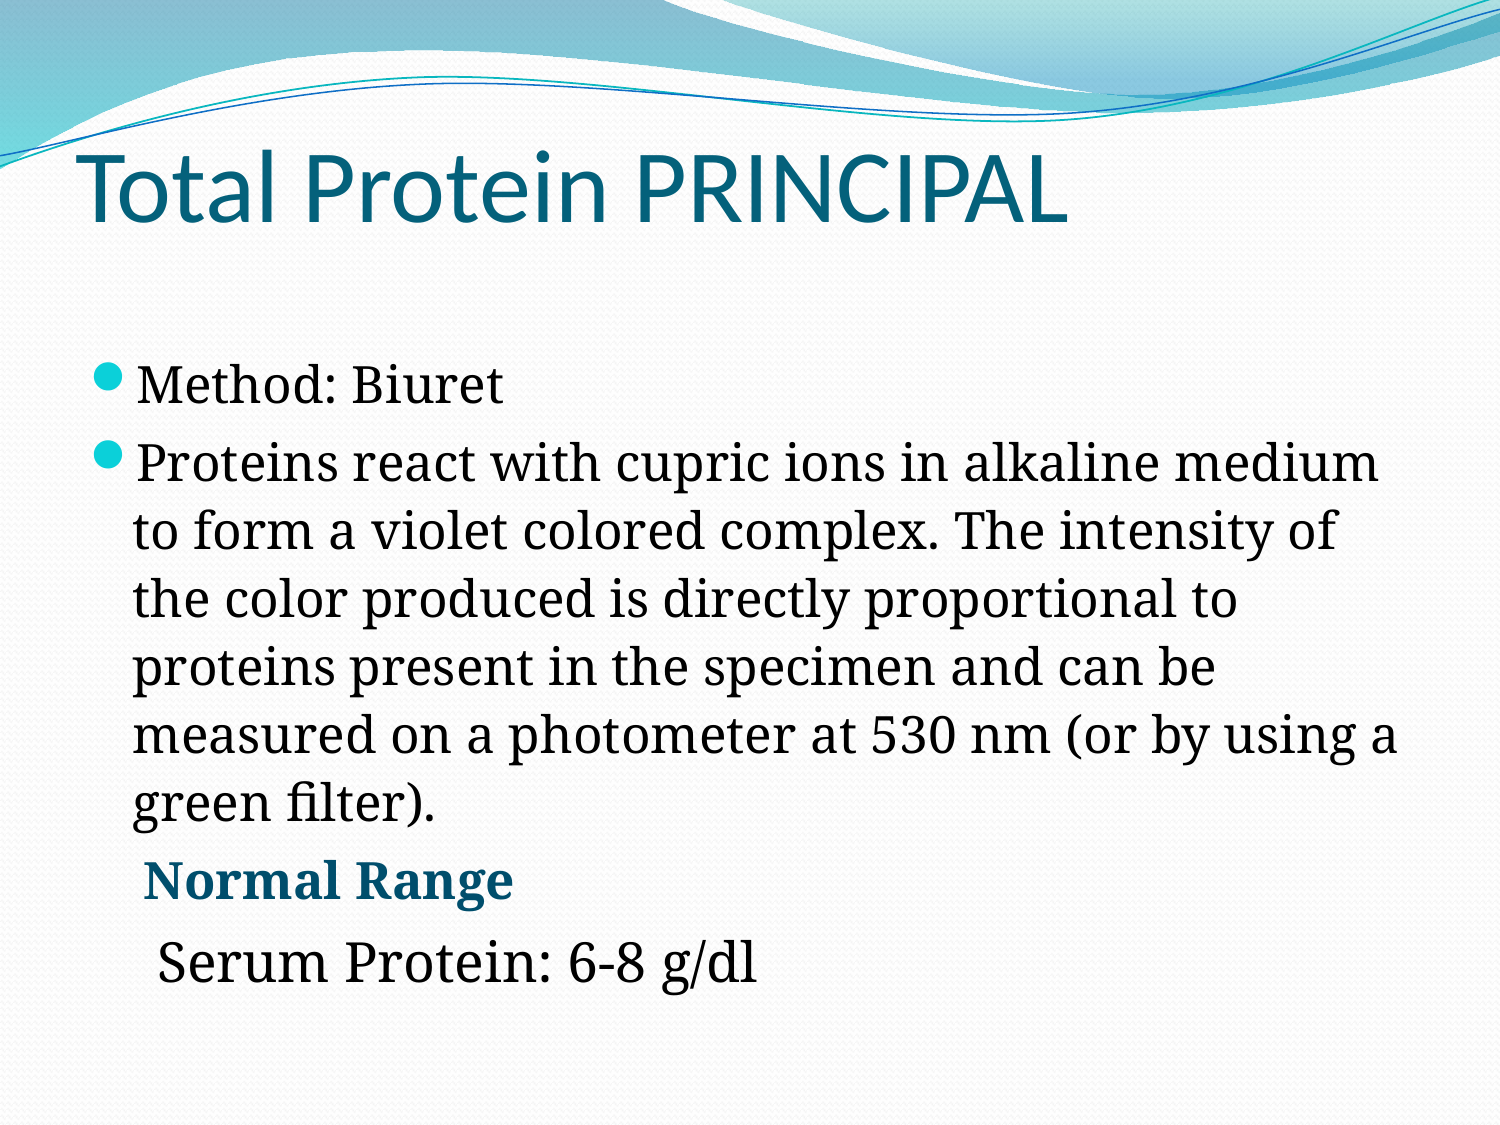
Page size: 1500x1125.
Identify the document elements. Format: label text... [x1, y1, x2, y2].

list Method: Biuret Proteins react with cupric ions in alkaline medium to form a violet colored complex. The intensity of the color produced is directly proportional to proteins present in the specimen and can be measured on a photometer at 530 nm (or by using a green filter). Normal Range Serum Protein: 6-8 g/dl [75, 338, 1425, 1005]
title Total Protein PRINCIPAL [75, 78, 1425, 244]
